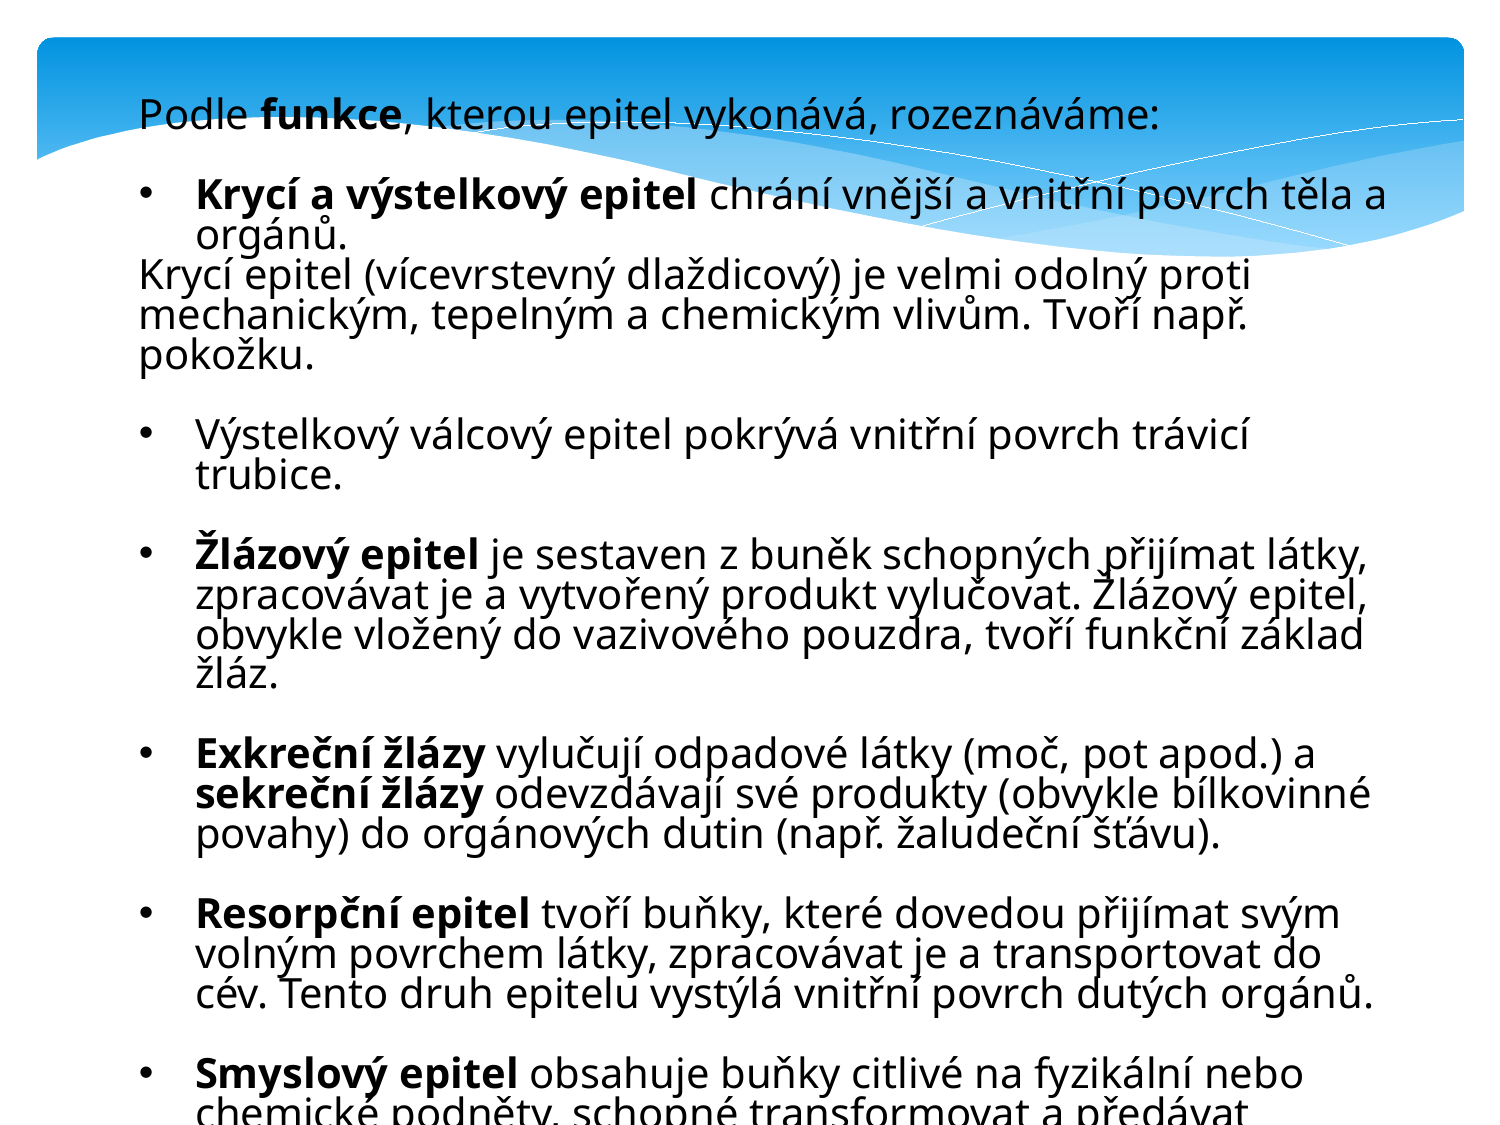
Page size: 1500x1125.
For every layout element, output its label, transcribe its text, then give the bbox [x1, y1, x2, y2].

text_box Podle funkce, kterou epitel vykonává, rozeznáváme: Krycí a výstelkový epitel chrání vnější a vnitřní povrch těla a orgánů. Krycí epitel (vícevrstevný dlaždicový) je velmi odolný proti mechanickým, tepelným a chemickým vlivům. Tvoří např. pokožku. Výstelkový válcový epitel pokrývá vnitřní povrch trávicí trubice. Žlázový epitel je sestaven z buněk schopných přijímat látky, zpracovávat je a vytvořený produkt vylučovat. Žlázový epitel, obvykle vložený do vazivového pouzdra, tvoří funkční základ žláz. Exkreční žlázy vylučují odpadové látky (moč, pot apod.) a sekreční žlázy odevzdávají své produkty (obvykle bílkovinné povahy) do orgánových dutin (např. žaludeční šťávu). Resorpční epitel tvoří buňky, které dovedou přijímat svým volným povrchem látky, zpracovávat je a transportovat do cév. Tento druh epitelu vystýlá vnitřní povrch dutých orgánů. Smyslový epitel obsahuje buňky citlivé na fyzikální nebo chemické podněty, schopné transformovat a předávat podráždění dále. Smyslový epitel tvoří buňky oční sítnice, sluchové buňky vnitřního ucha atd. [123, 90, 1412, 1125]
